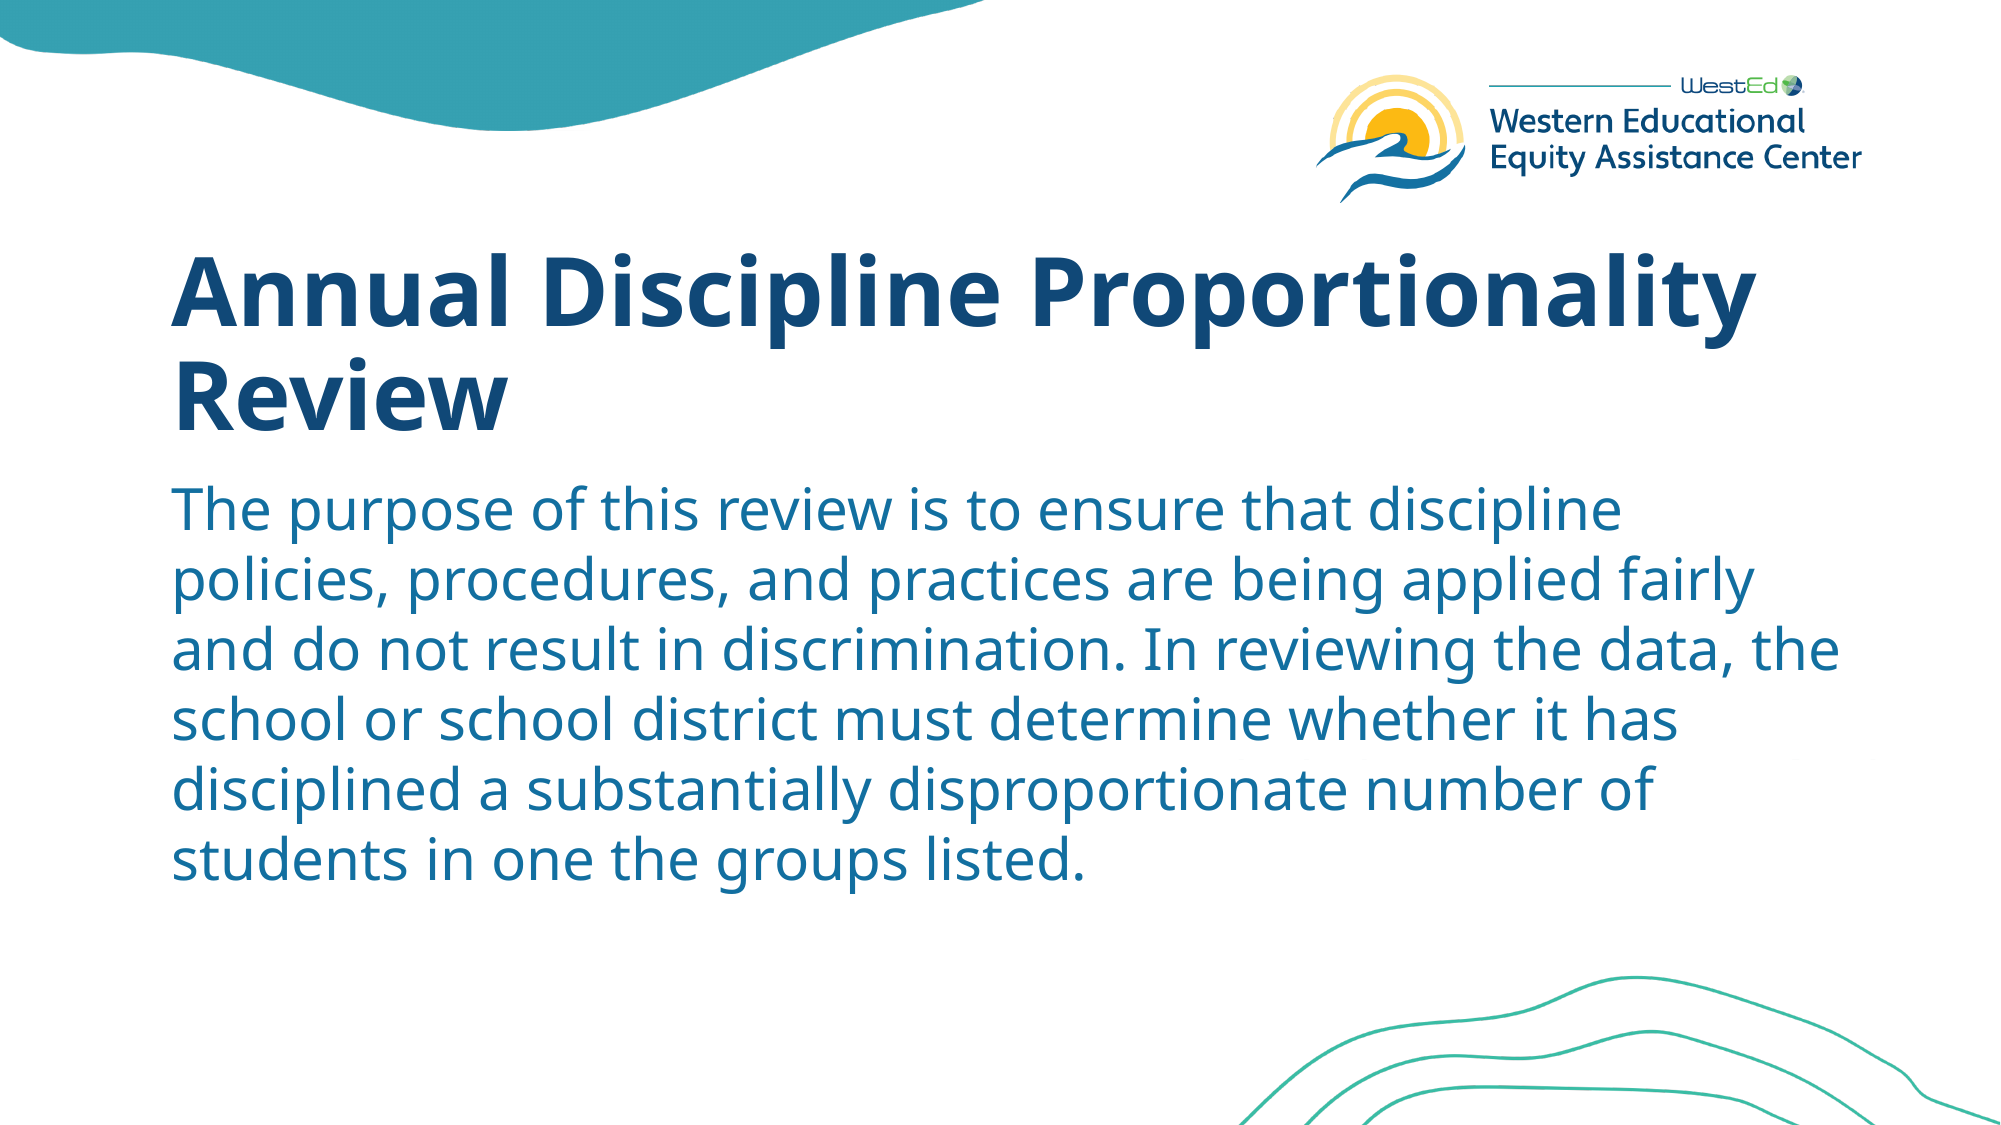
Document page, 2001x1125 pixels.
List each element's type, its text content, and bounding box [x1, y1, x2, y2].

title Annual Discipline Proportionality Review [156, 236, 1863, 444]
picture [0, 0, 1036, 131]
list The purpose of this review is to ensure that discipline policies, procedures, and practices are being applied fairly and do not result in discrimination. In reviewing the data, the school or school district must determine whether it has disciplined a substantially disproportionate number of students in one the groups listed. [156, 464, 1863, 1043]
picture [1069, 759, 2001, 1125]
